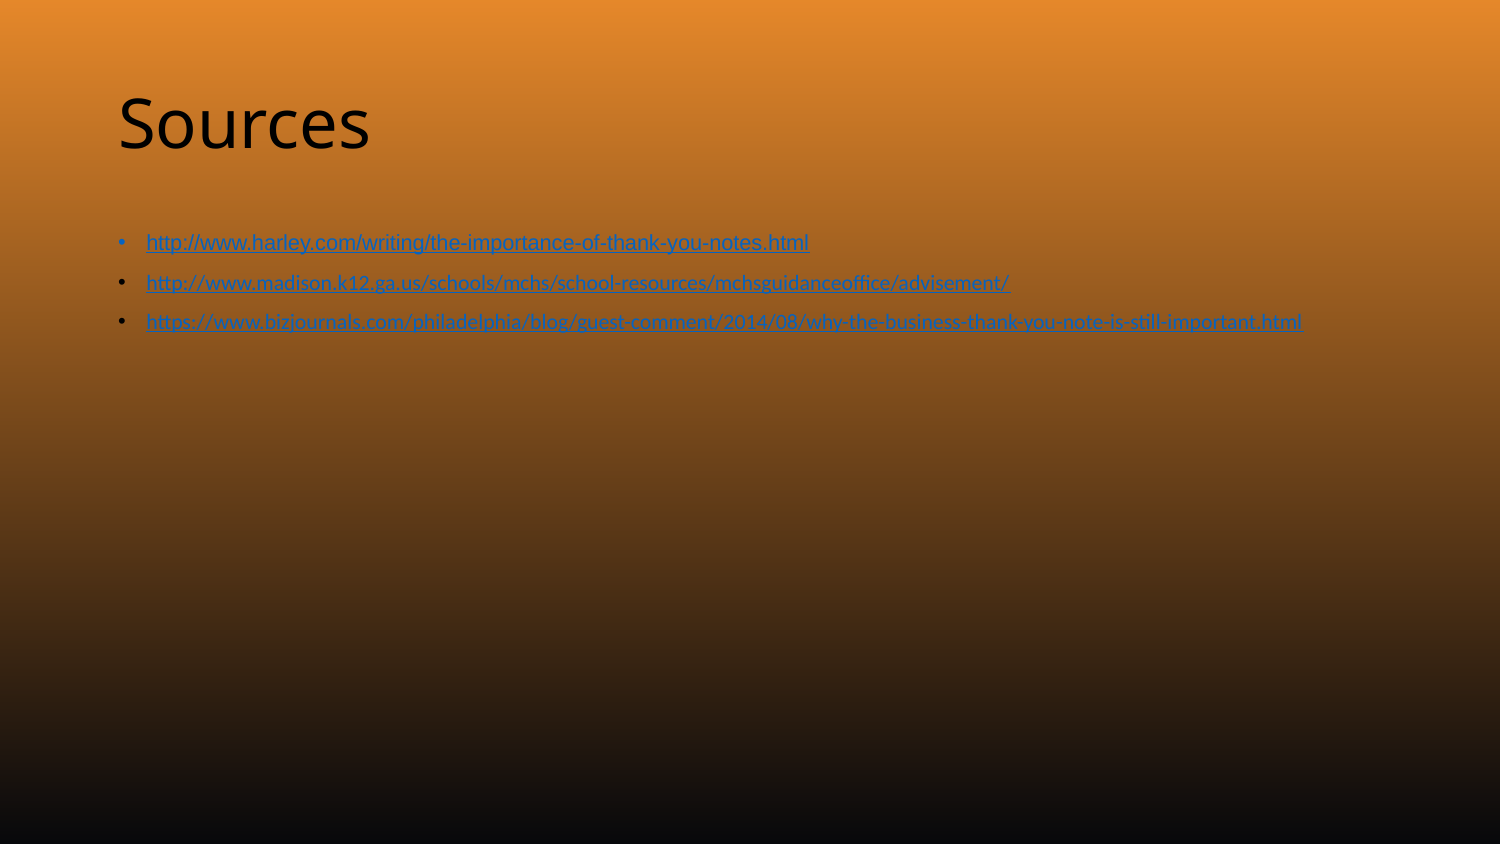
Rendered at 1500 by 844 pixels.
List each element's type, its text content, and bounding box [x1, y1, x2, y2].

title Sources [103, 44, 1397, 208]
list http://www.harley.com/writing/the-importance-of-thank-you-notes.html http://www.madison.k12.ga.us/schools/mchs/school-resources/mchsguidanceoffice/advisement/ https://www.bizjournals.com/philadelphia/blog/guest-comment/2014/08/why-the-business-thank-you-note-is-still-important.html [103, 224, 1397, 760]
